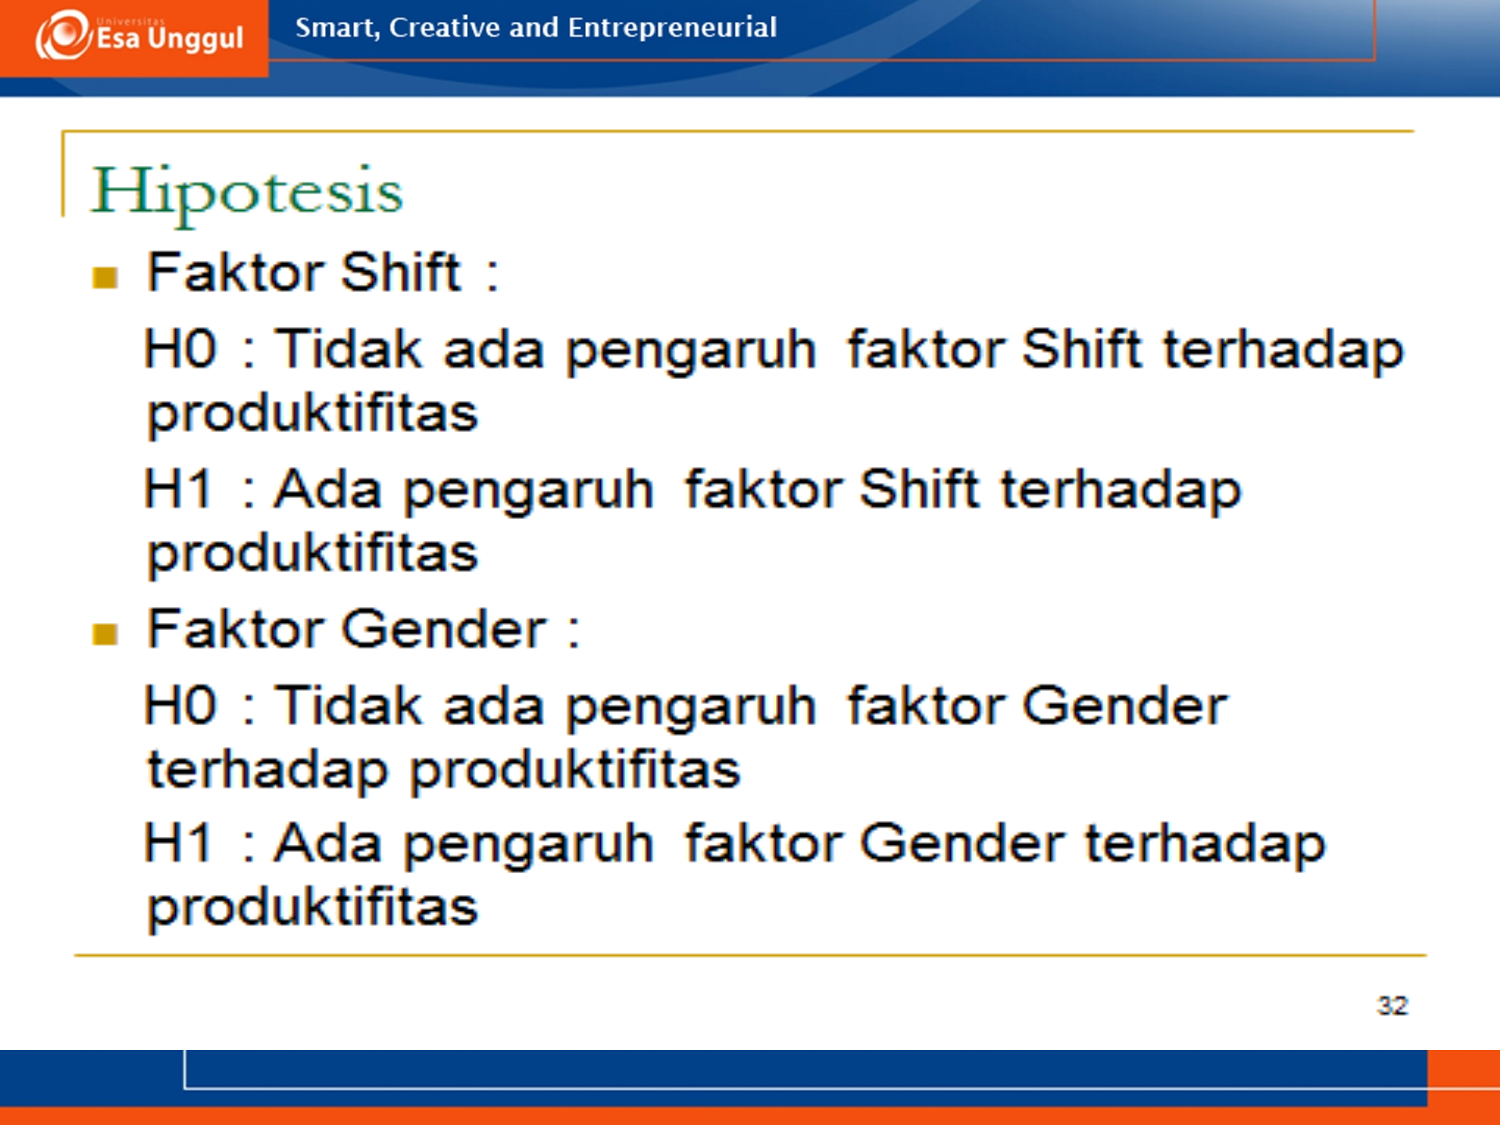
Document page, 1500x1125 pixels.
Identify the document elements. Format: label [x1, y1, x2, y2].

picture [0, 0, 1500, 99]
list [0, 99, 1500, 1051]
picture [0, 1051, 1500, 1125]
